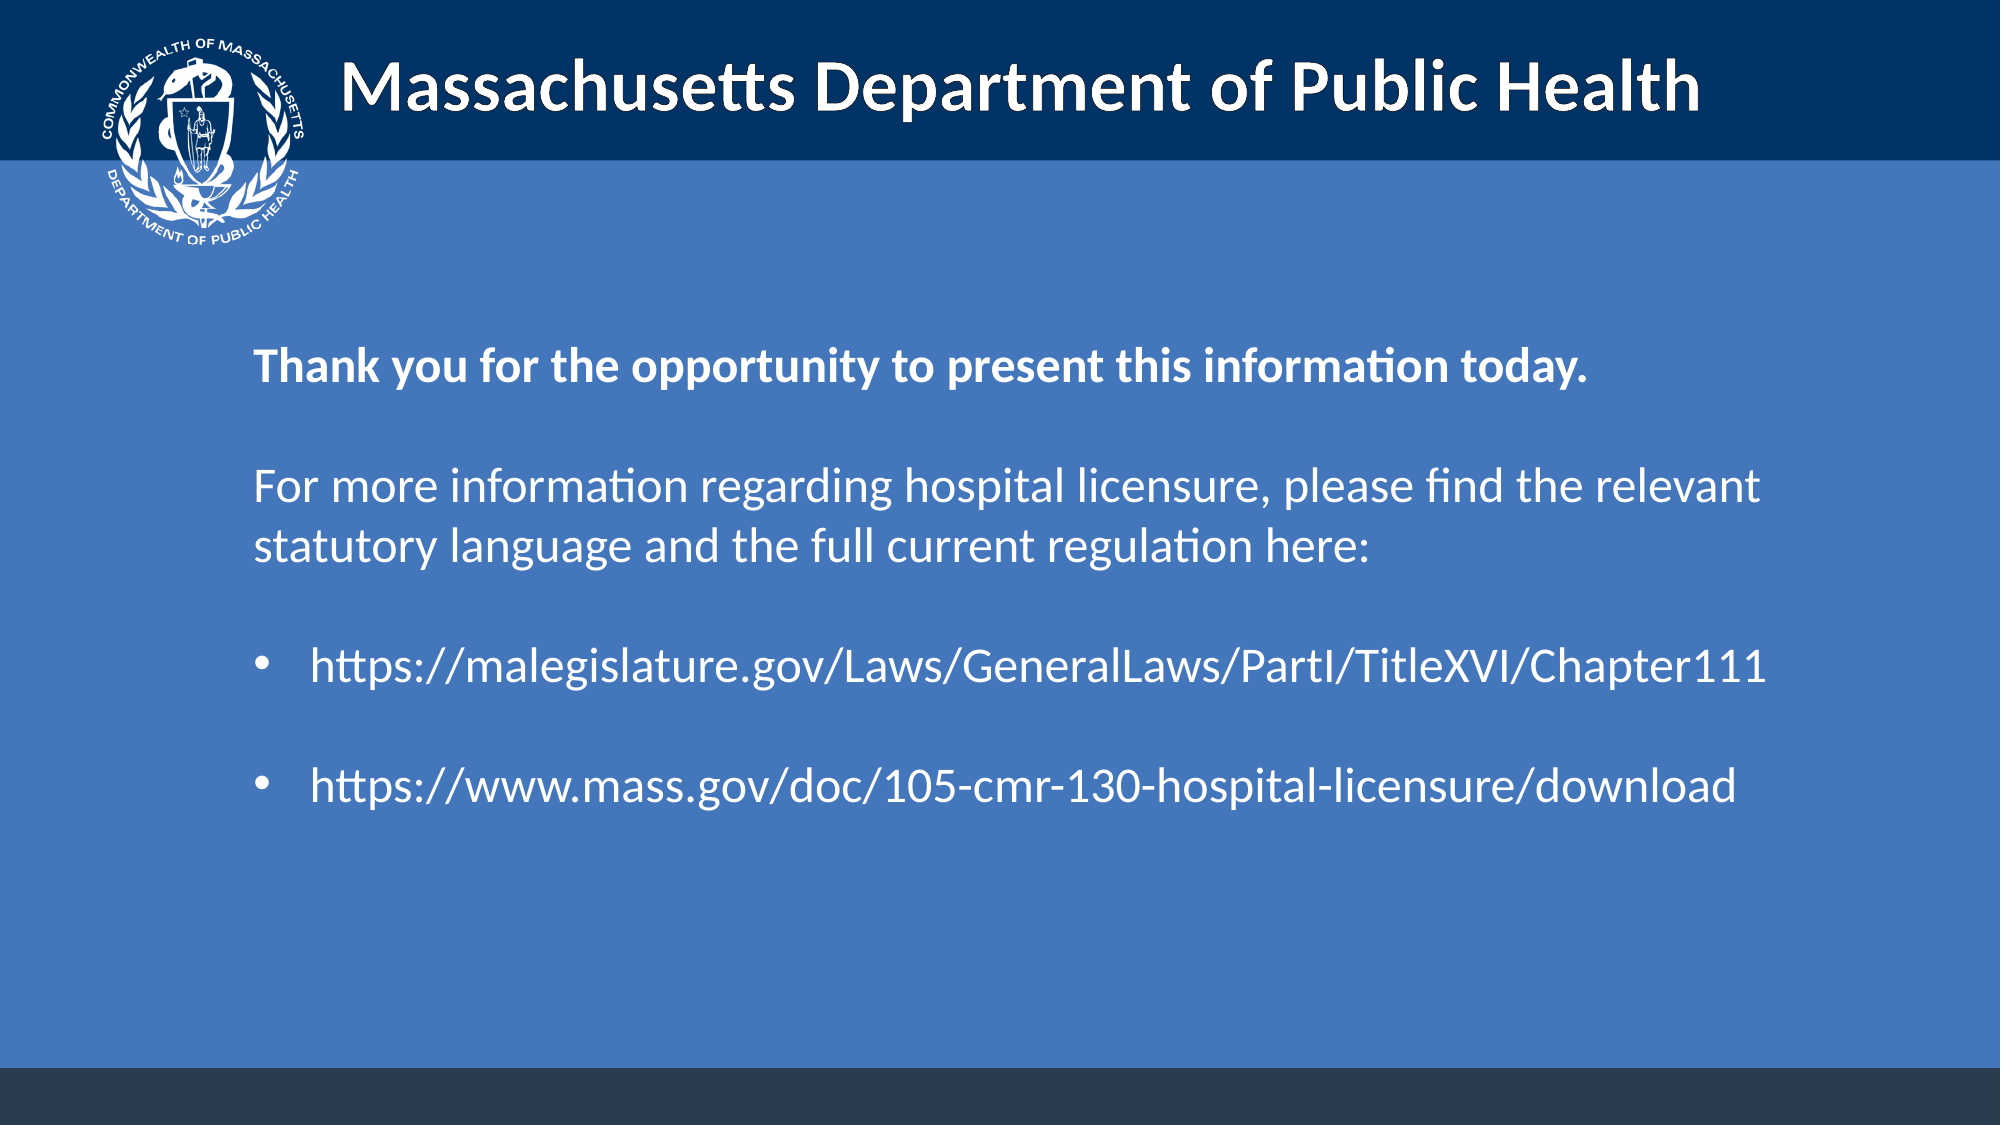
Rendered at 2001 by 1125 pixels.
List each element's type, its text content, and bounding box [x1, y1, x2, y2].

picture [100, 38, 305, 245]
text_box Thank you for the opportunity to present this information today. For more information regarding hospital licensure, please find the relevant statutory language and the full current regulation here: https://malegislature.gov/Laws/GeneralLaws/PartI/TitleXVI/Chapter111 https://www.mass.gov/doc/105-cmr-130-hospital-licensure/download [238, 324, 1852, 930]
